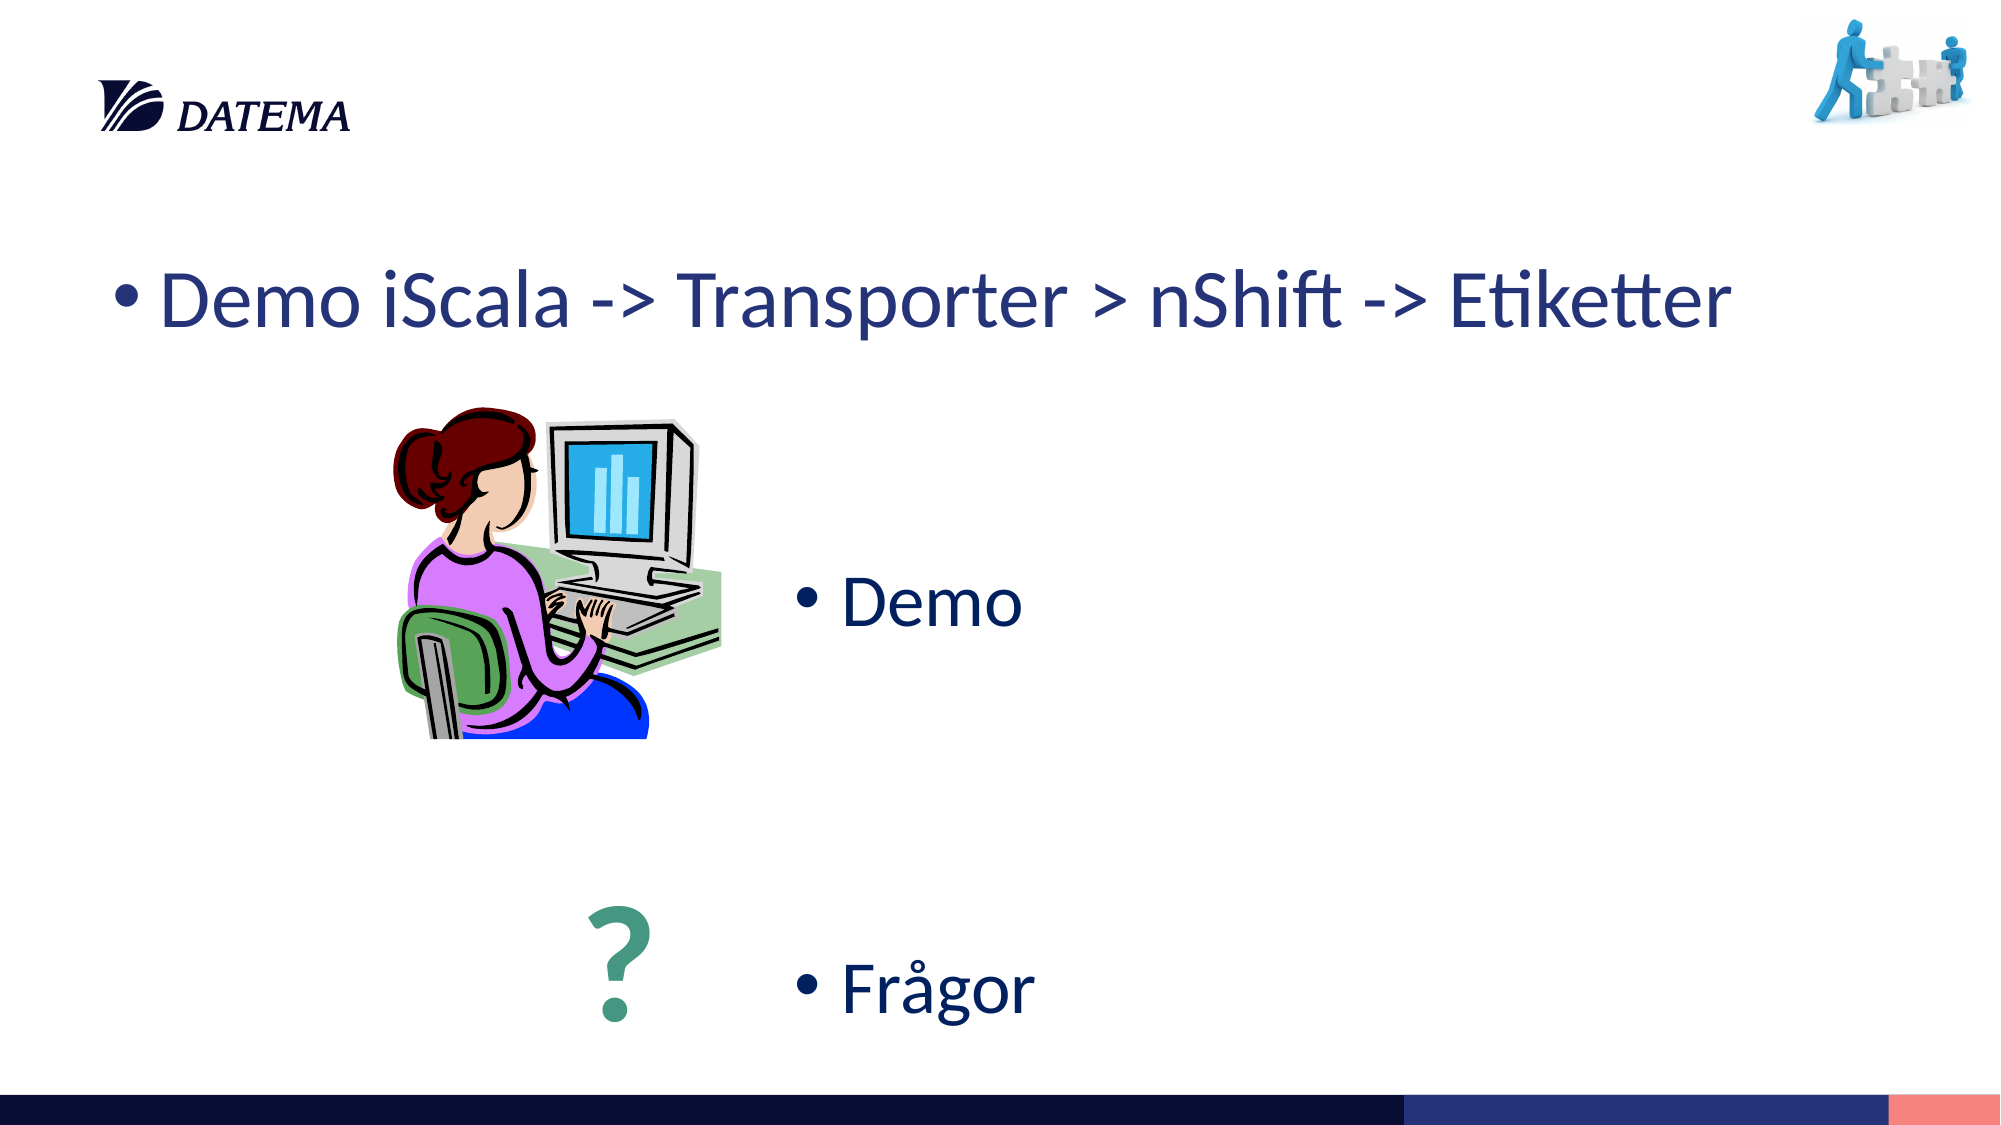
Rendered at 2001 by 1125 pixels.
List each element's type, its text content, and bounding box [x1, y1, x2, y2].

text_box ? [557, 846, 681, 1062]
title Demo iScala -> Transporter > nShift -> Etiketter [97, 145, 1900, 353]
list Demo Frågor [779, 526, 1484, 1125]
picture [1804, 17, 1971, 125]
picture [96, 76, 353, 135]
picture [393, 406, 722, 743]
